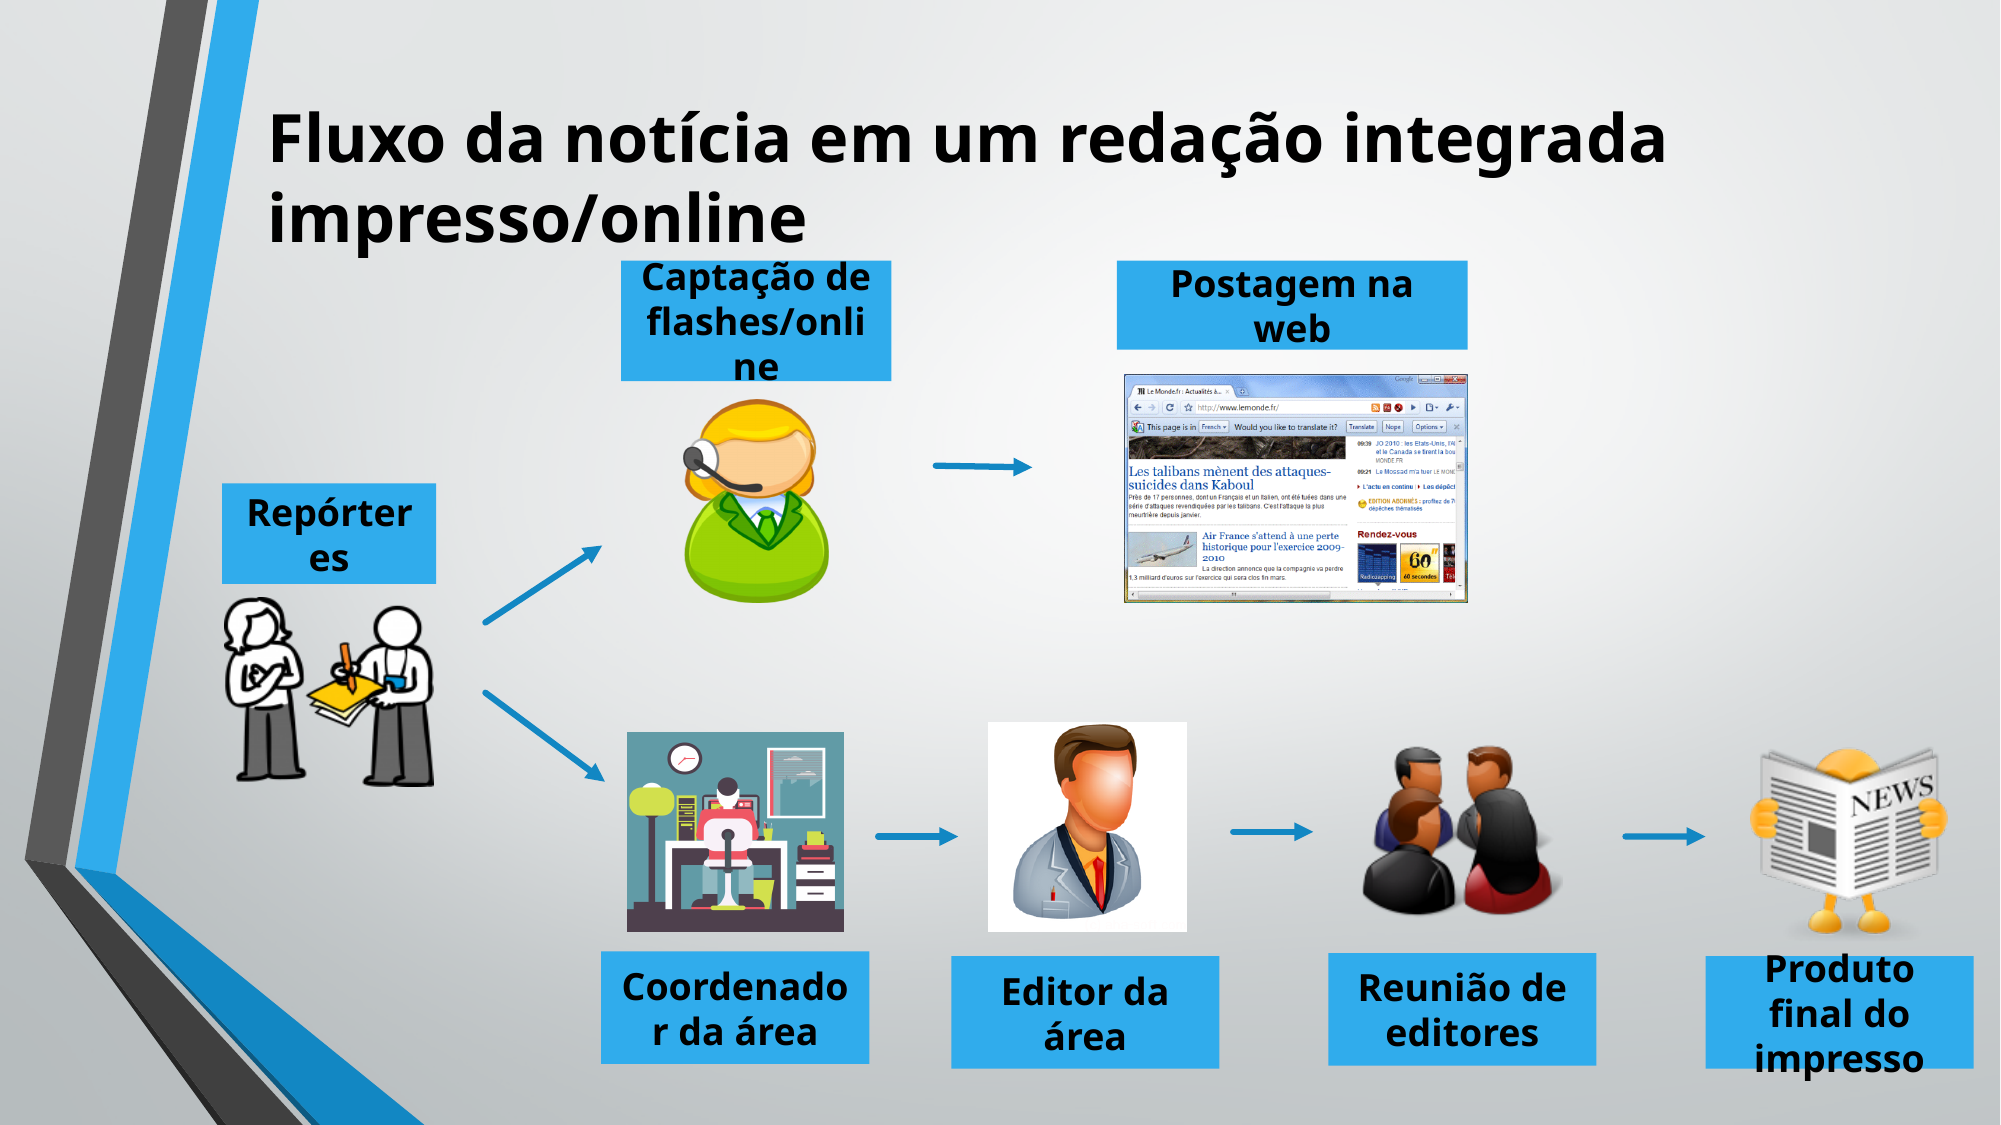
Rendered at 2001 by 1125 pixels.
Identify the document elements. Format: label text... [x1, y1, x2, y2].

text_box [221, 260, 1974, 1069]
text_box Fluxo da notícia em um redação integrada impresso/online [252, 88, 1997, 264]
